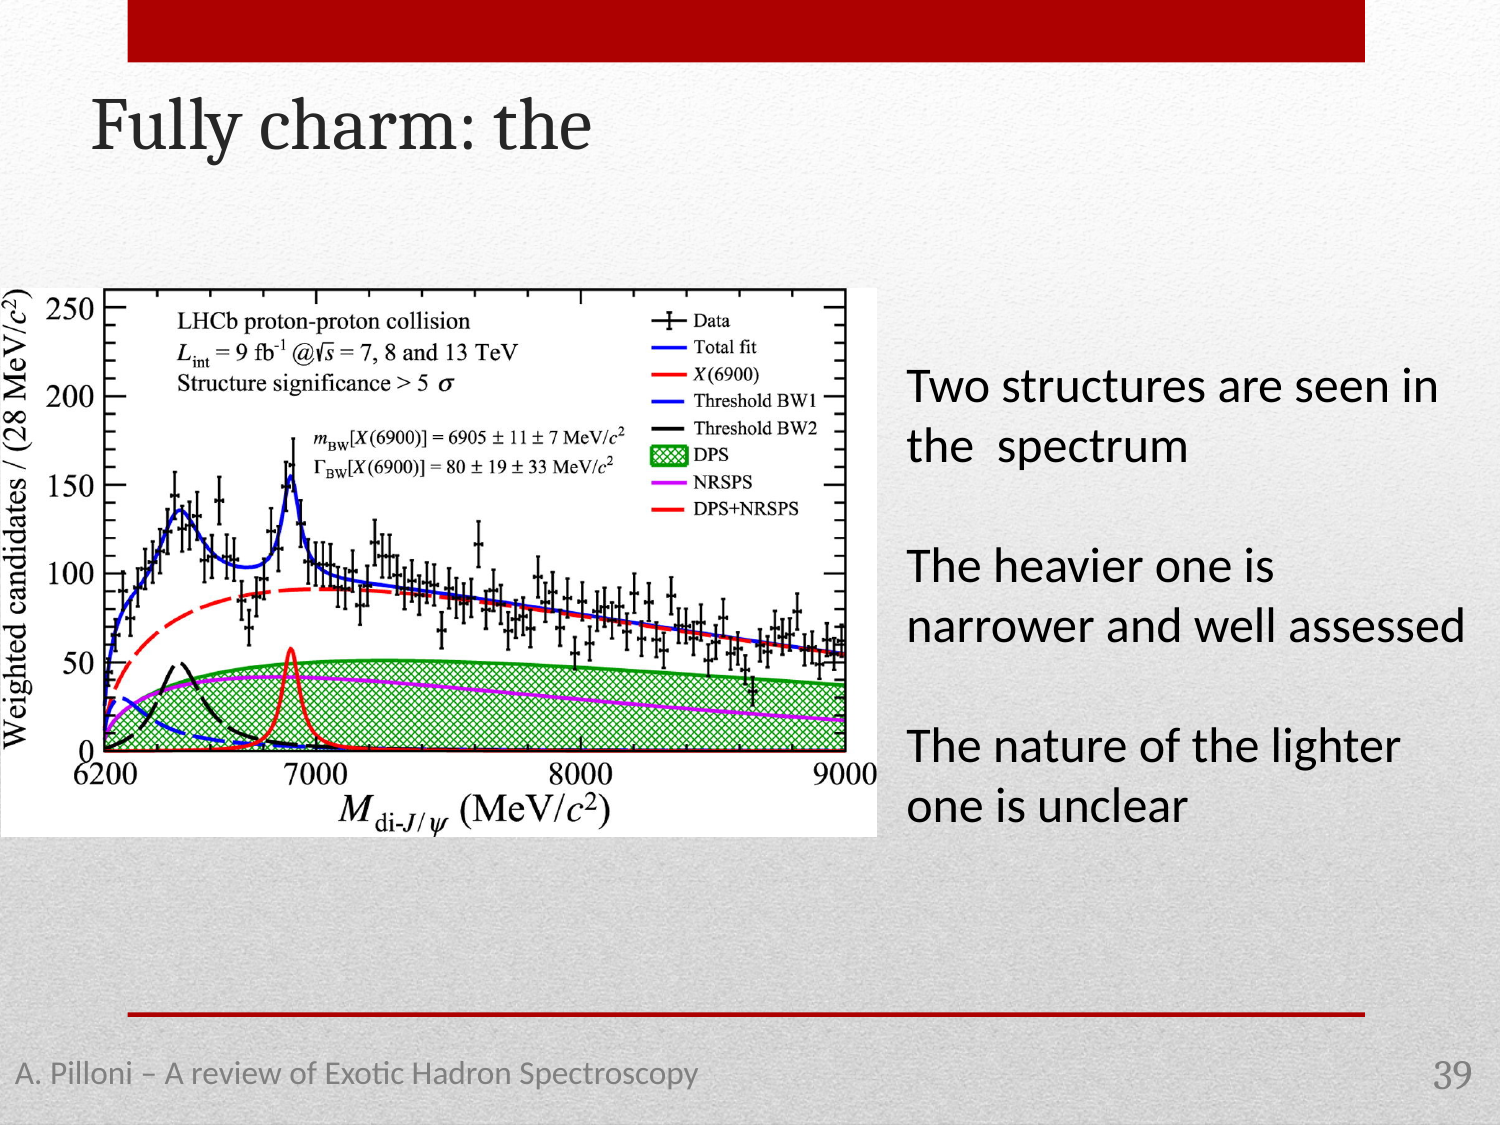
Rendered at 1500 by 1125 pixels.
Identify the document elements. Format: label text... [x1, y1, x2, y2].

slide_number 39 [1362, 1043, 1488, 1104]
text_box A. Pilloni – A review of Exotic Hadron Spectroscopy [0, 1043, 1091, 1099]
picture [0, 287, 878, 838]
